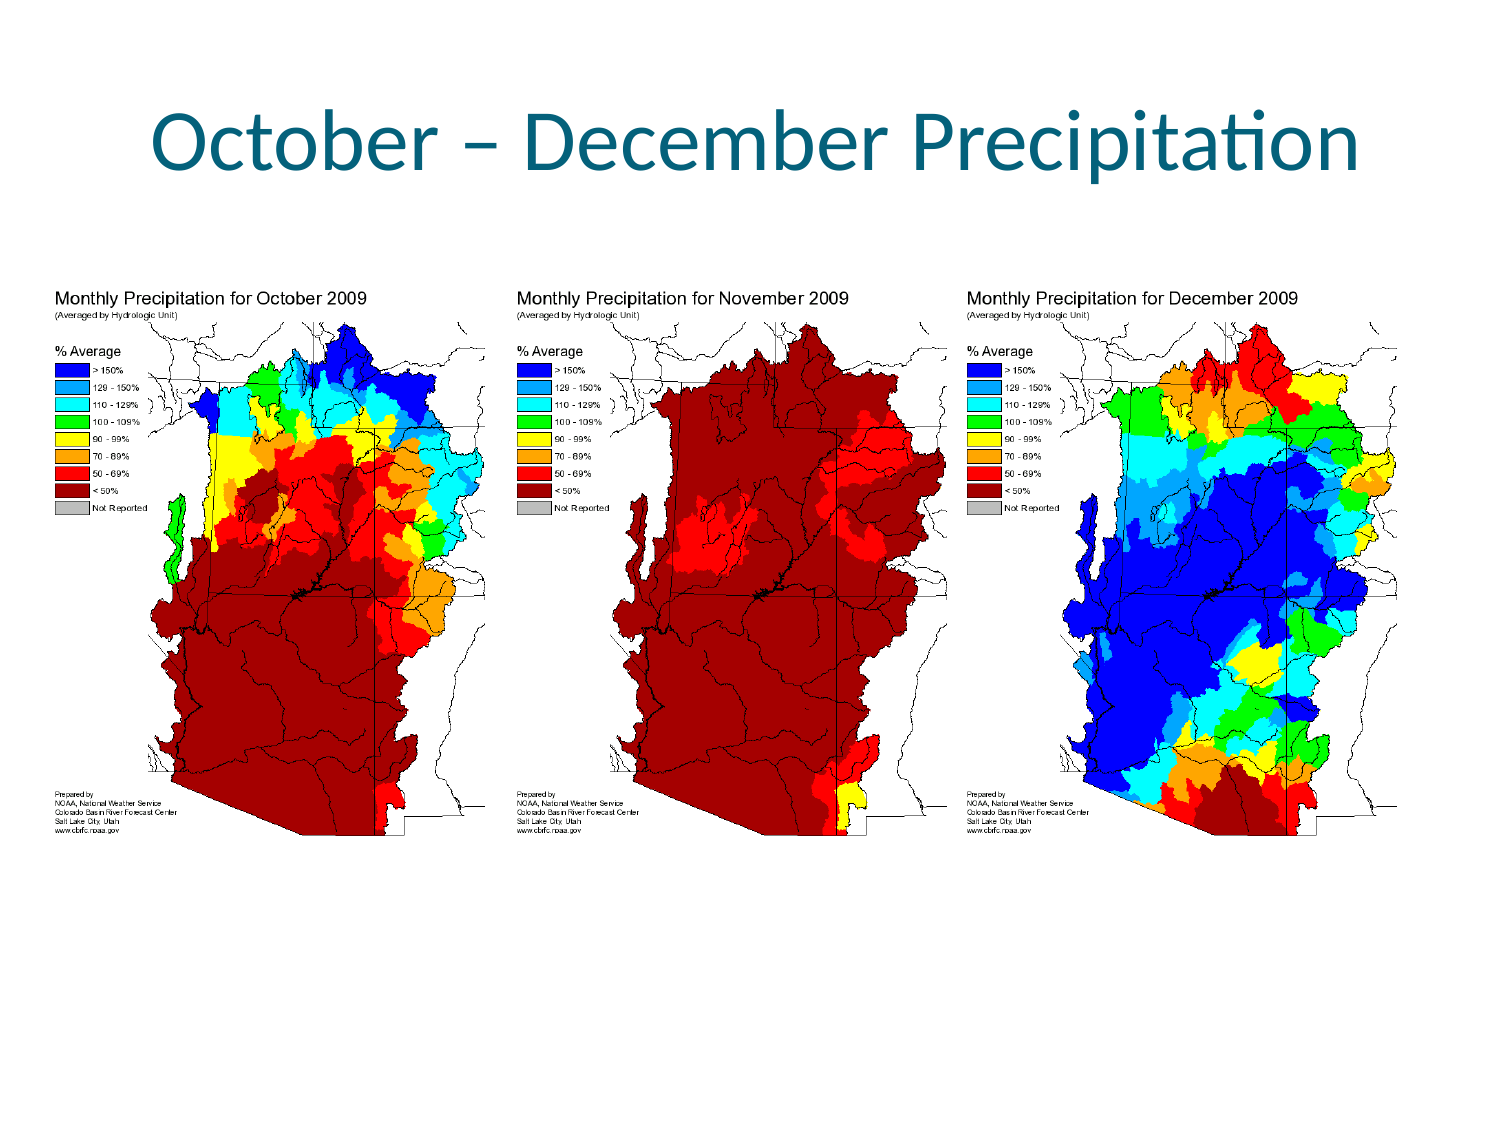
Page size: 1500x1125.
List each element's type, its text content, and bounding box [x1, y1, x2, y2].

picture [50, 287, 1438, 838]
title October – December Precipitation [75, 37, 1438, 225]
